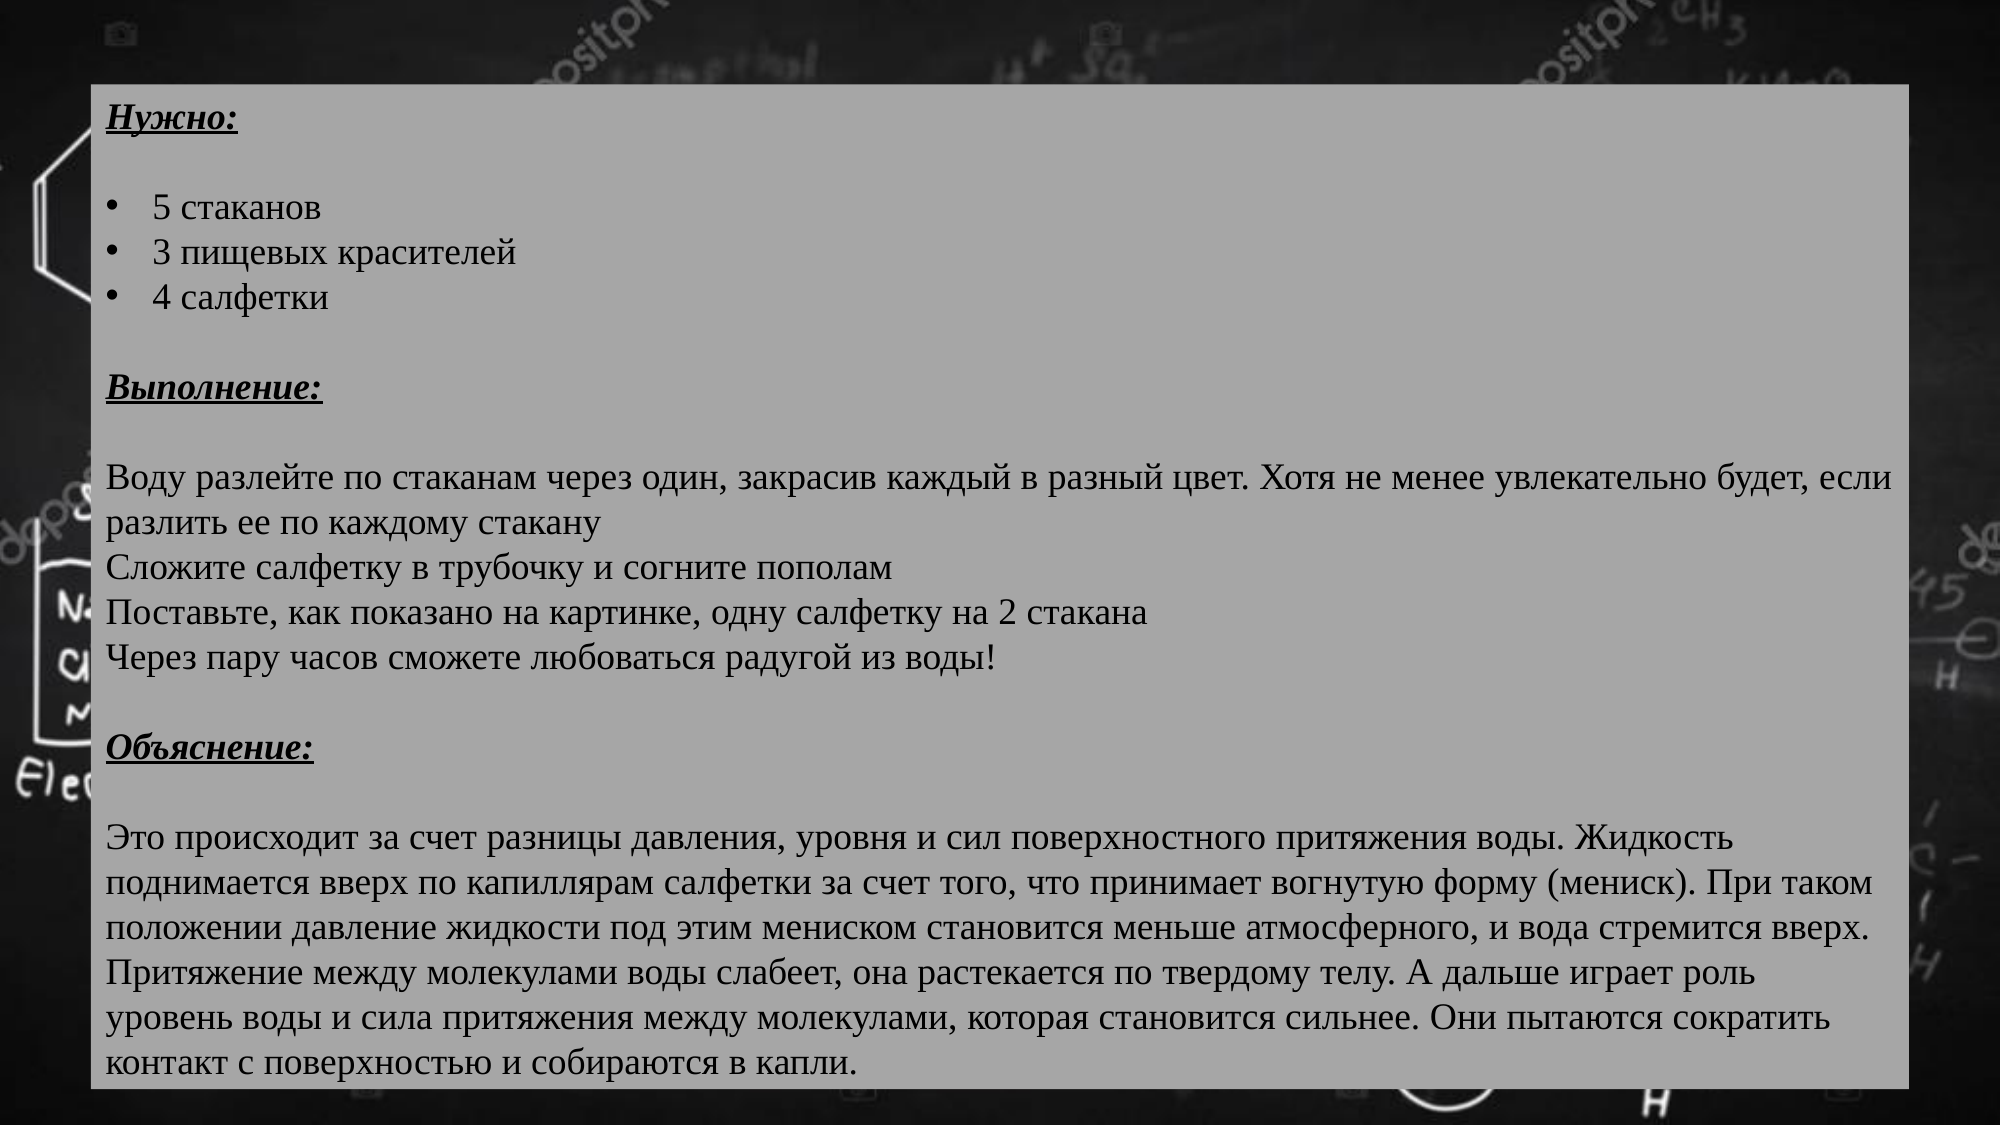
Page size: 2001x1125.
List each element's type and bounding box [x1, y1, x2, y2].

list [0, 0, 2000, 1125]
